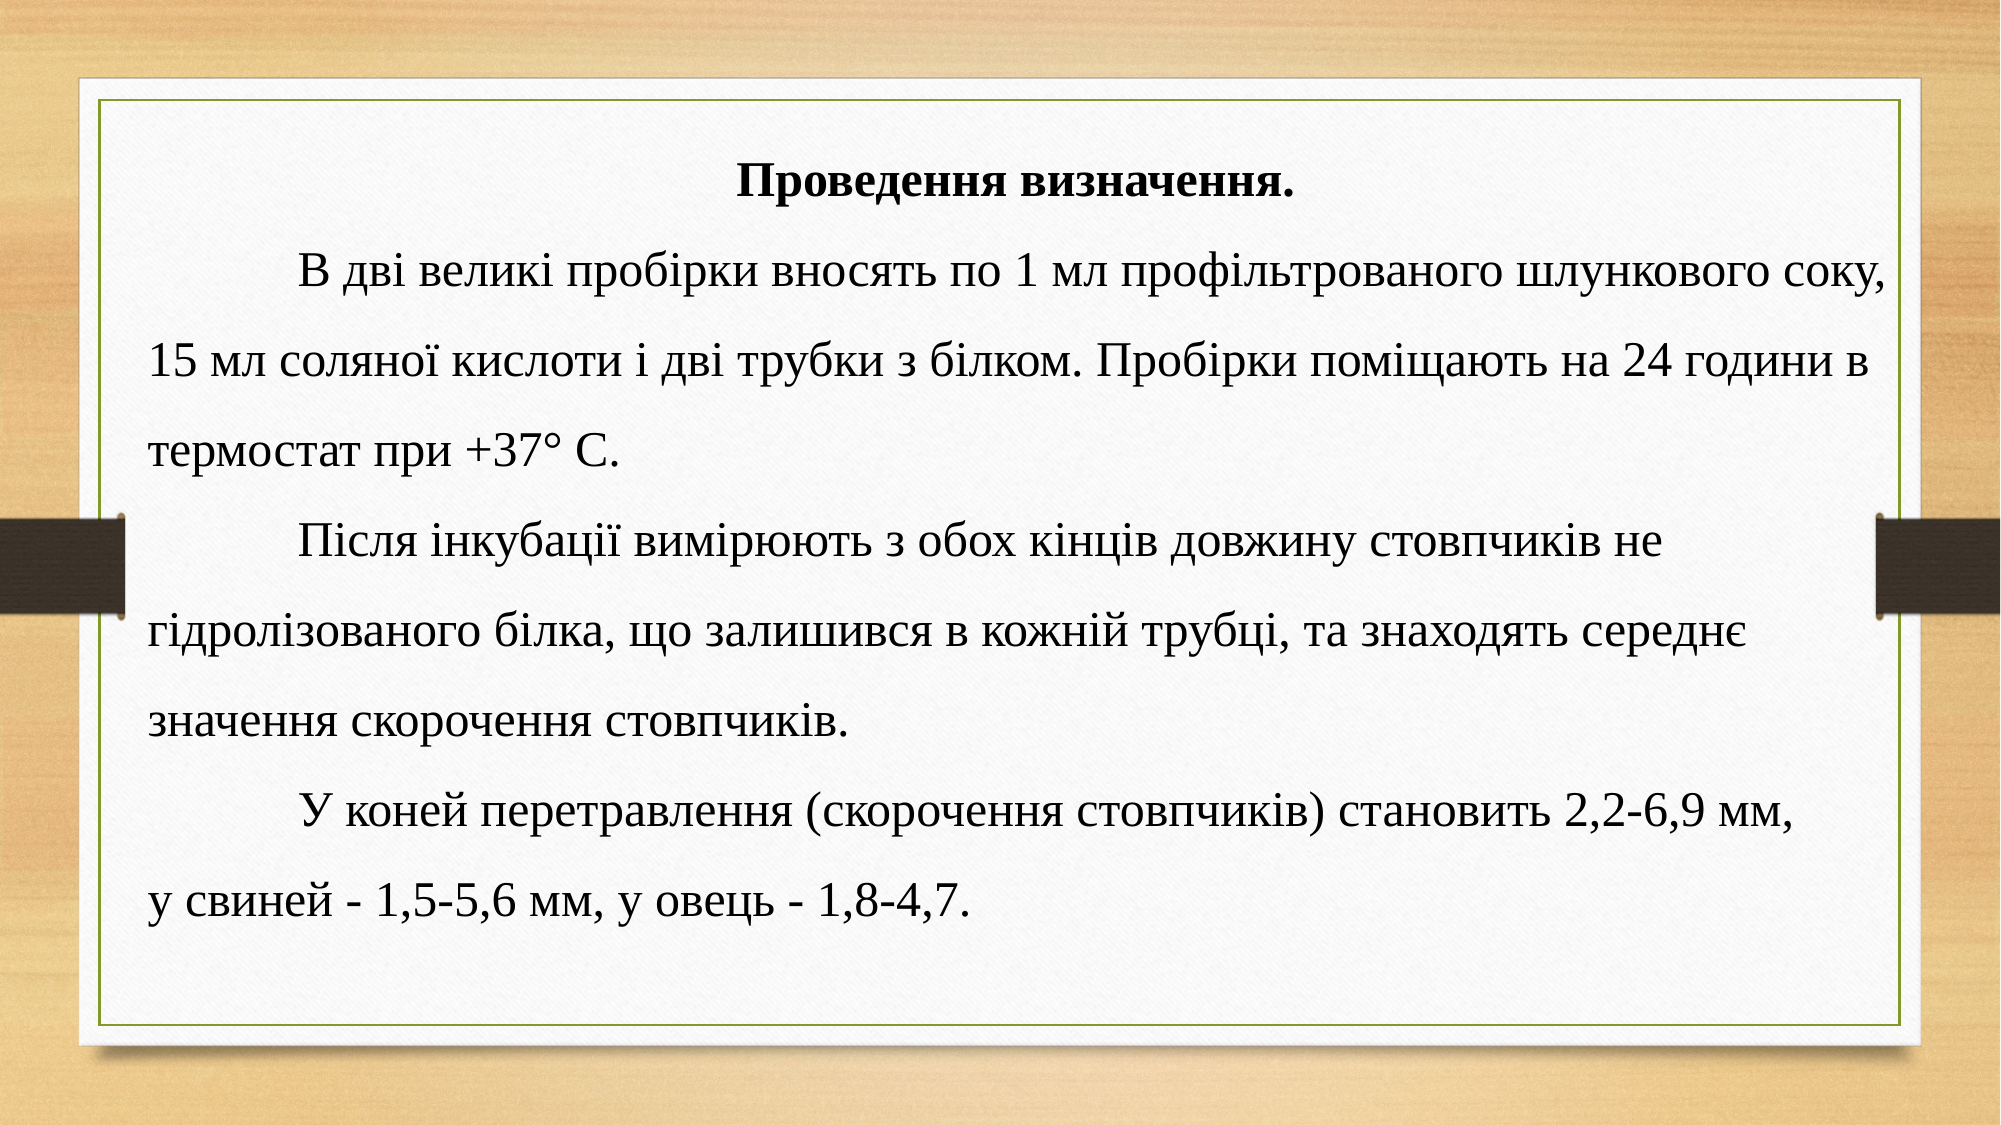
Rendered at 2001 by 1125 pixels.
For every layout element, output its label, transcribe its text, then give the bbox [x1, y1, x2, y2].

picture [0, 0, 2001, 1125]
text_box Проведення визначення. В дві великі пробірки вносять по 1 мл профільтрованого шлункового соку, 15 мл соляної кислоти і дві трубки з білком. Пробірки поміщають на 24 години в термостат при +37° С. Після інкубації вимірюють з обох кінців довжину стовпчиків не гідролізованого білка, що залишився в кожній трубці, та знаходять середнє значення скорочення стовпчиків. У коней перетравлення (скорочення стовпчиків) становить 2,2-6,9 мм, у свиней - 1,5-5,6 мм, у овець - 1,8-4,7. [132, 109, 1911, 935]
